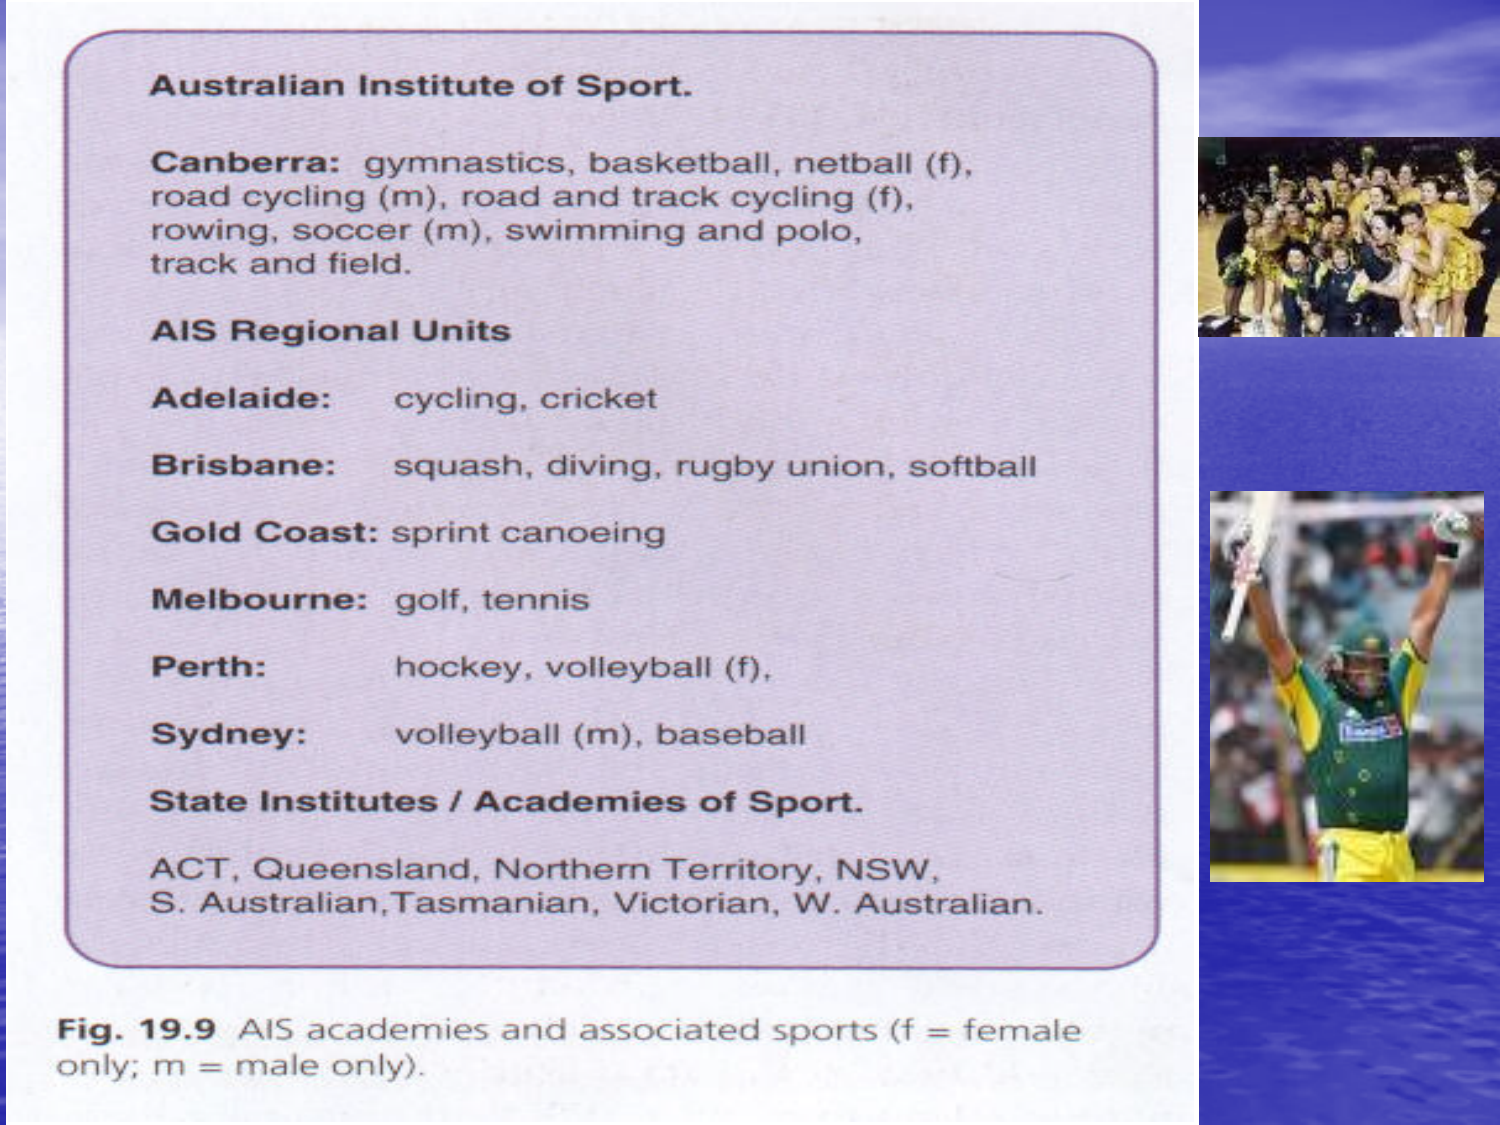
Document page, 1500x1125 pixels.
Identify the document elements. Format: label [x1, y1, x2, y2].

picture [1198, 136, 1500, 337]
list [5, 0, 1199, 1125]
picture [1210, 491, 1484, 882]
